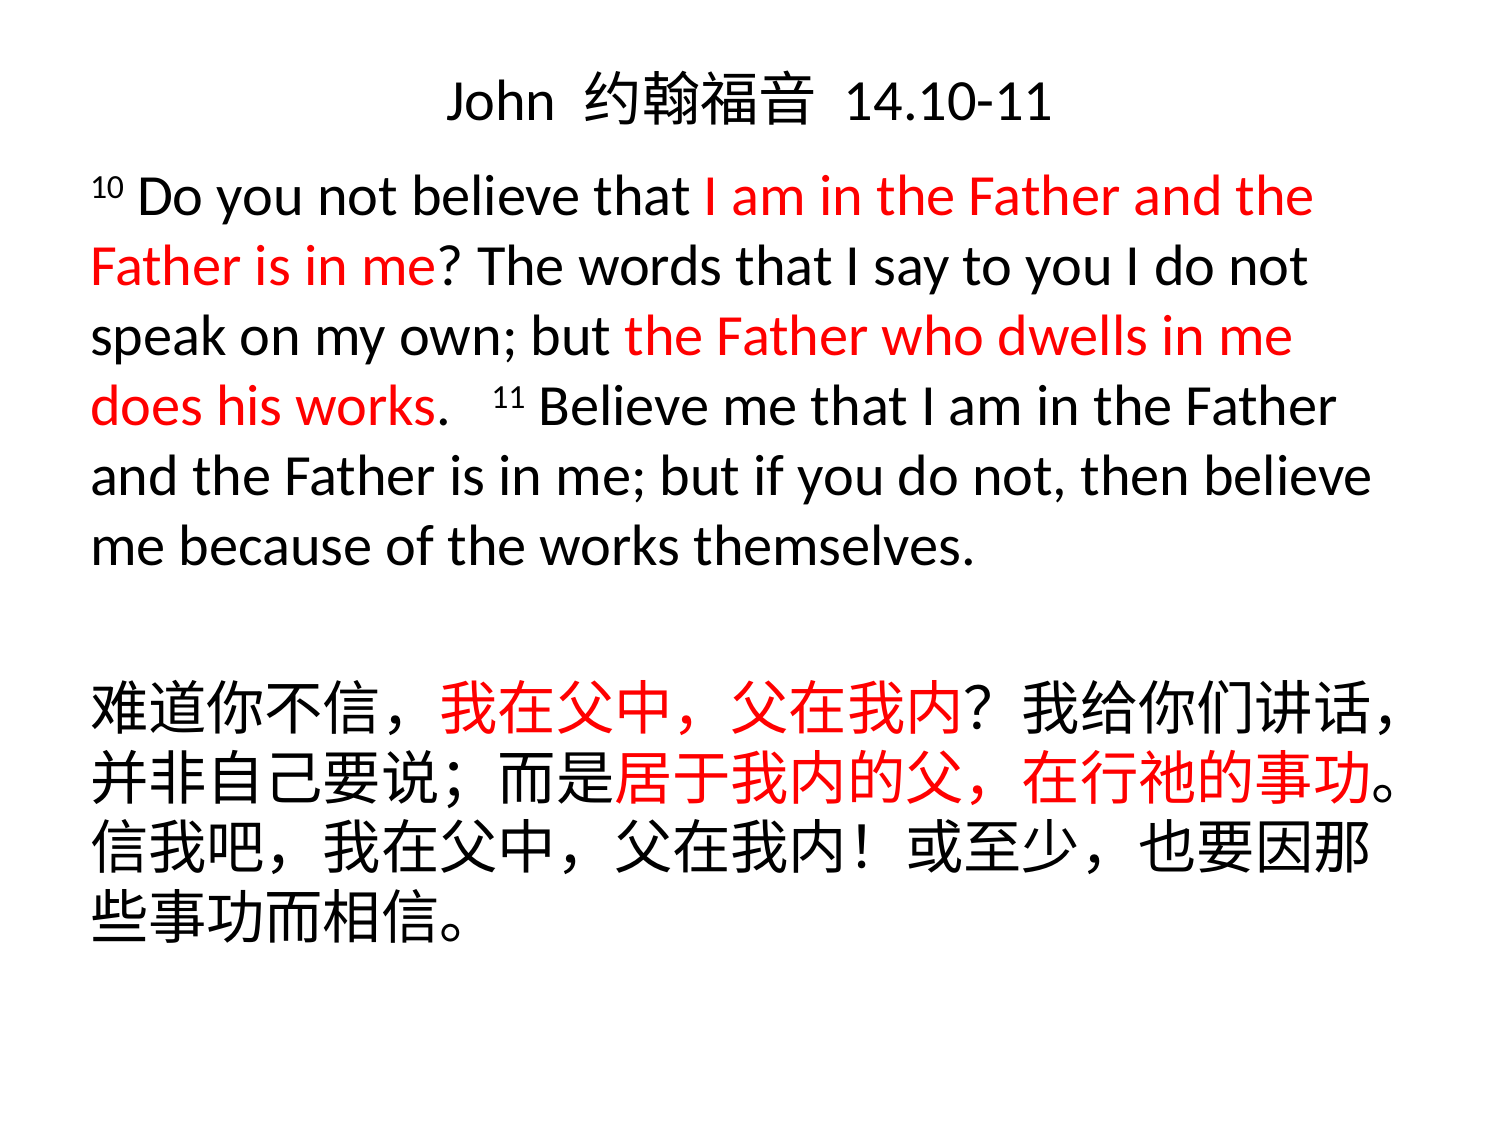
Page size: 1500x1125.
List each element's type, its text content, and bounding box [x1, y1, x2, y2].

list 10 Do you not believe that I am in the Father and the Father is in me? The words that I say to you I do not speak on my own; but the Father who dwells in me does his works. 11 Believe me that I am in the Father and the Father is in me; but if you do not, then believe me because of the works themselves. 难道你不信，我在父中，父在我内？我给你们讲话，并非自己要说；而是居于我内的父，在行祂的事功。信我吧，我在父中，父在我内！或至少，也要因那些事功而相信。 [75, 149, 1425, 980]
title John 约翰福音 14.10-11 [75, 45, 1425, 149]
